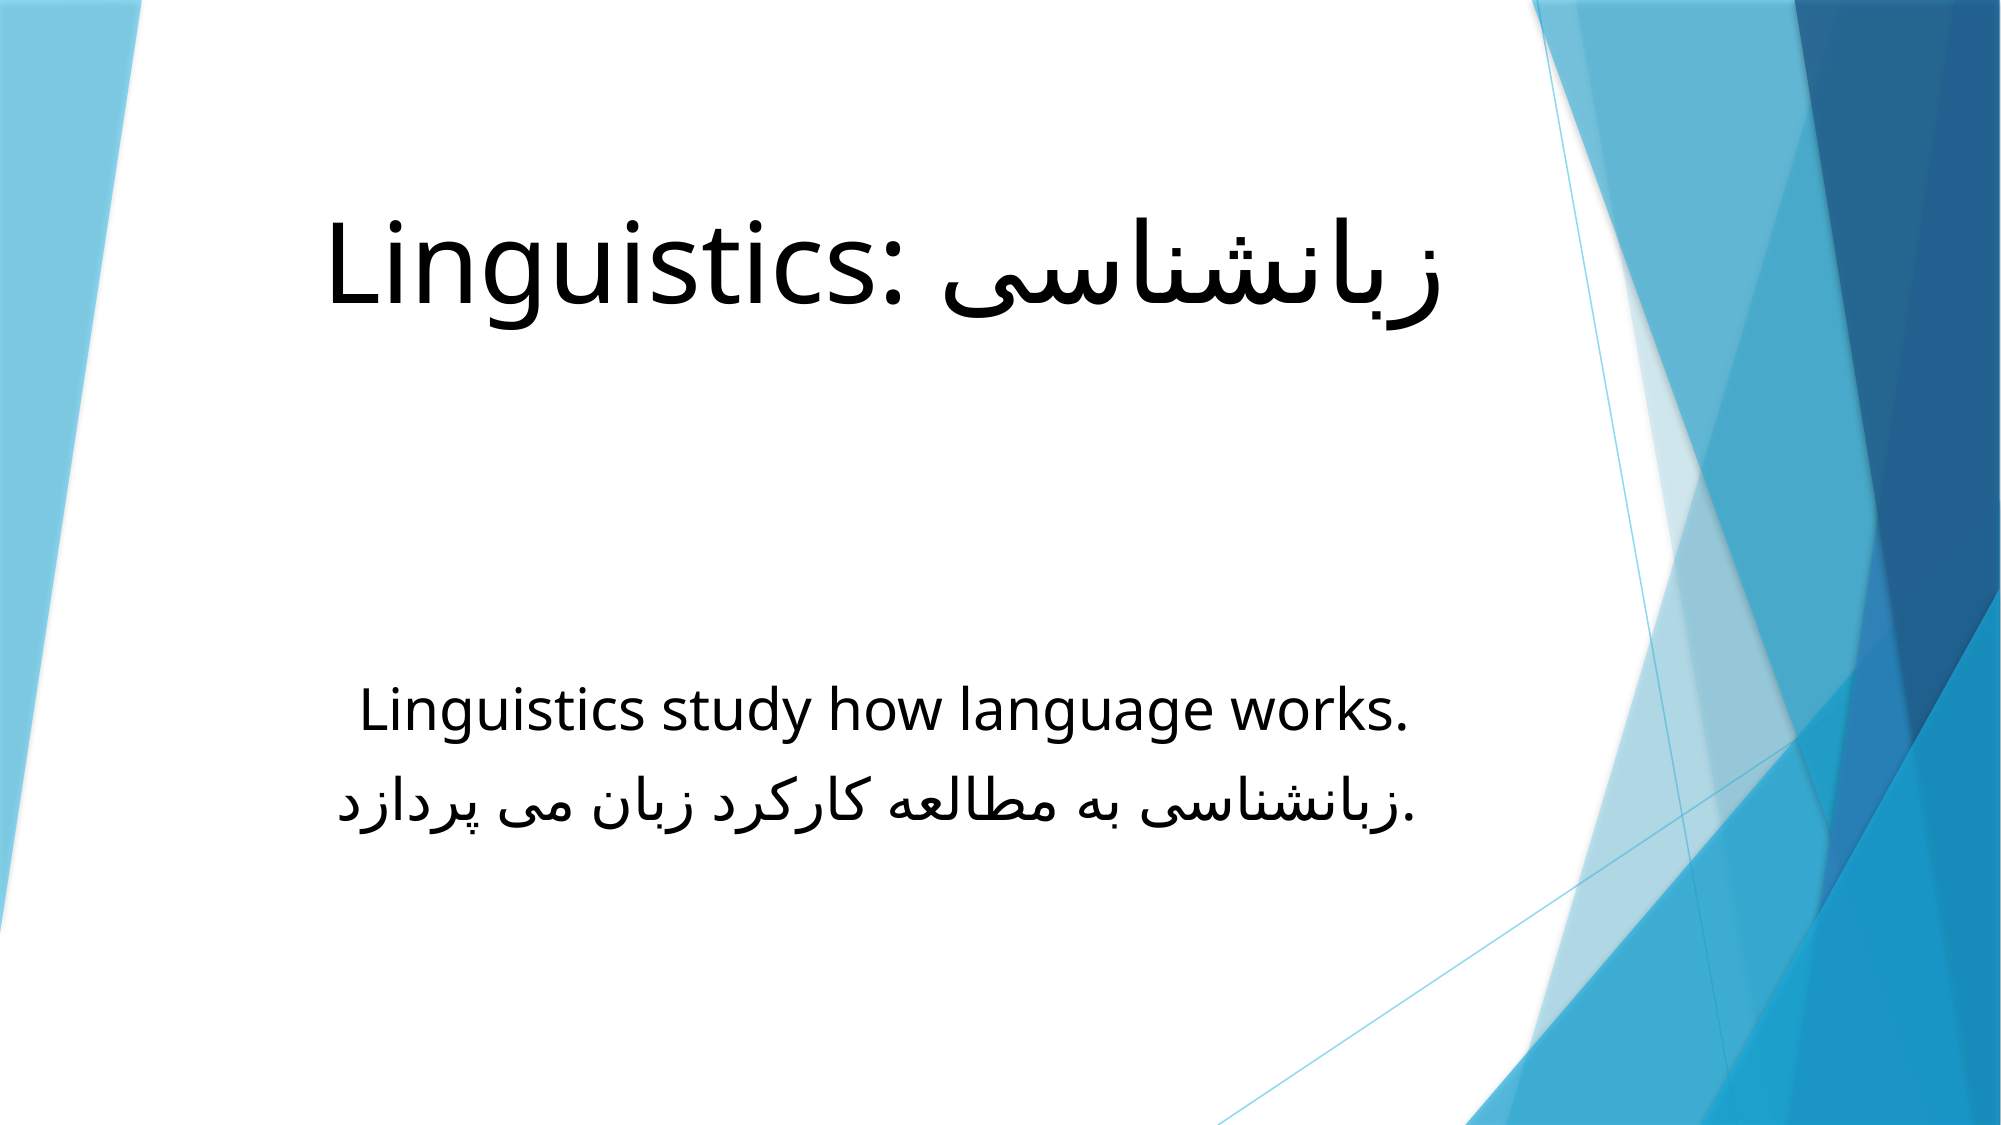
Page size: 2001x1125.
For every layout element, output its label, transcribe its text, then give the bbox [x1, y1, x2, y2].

subtitle Linguistics study how language works. زبانشناسی به مطالعه کارکرد زبان می پردازد. [247, 664, 1522, 845]
title Linguistics: زبانشناسی [247, 131, 1522, 335]
